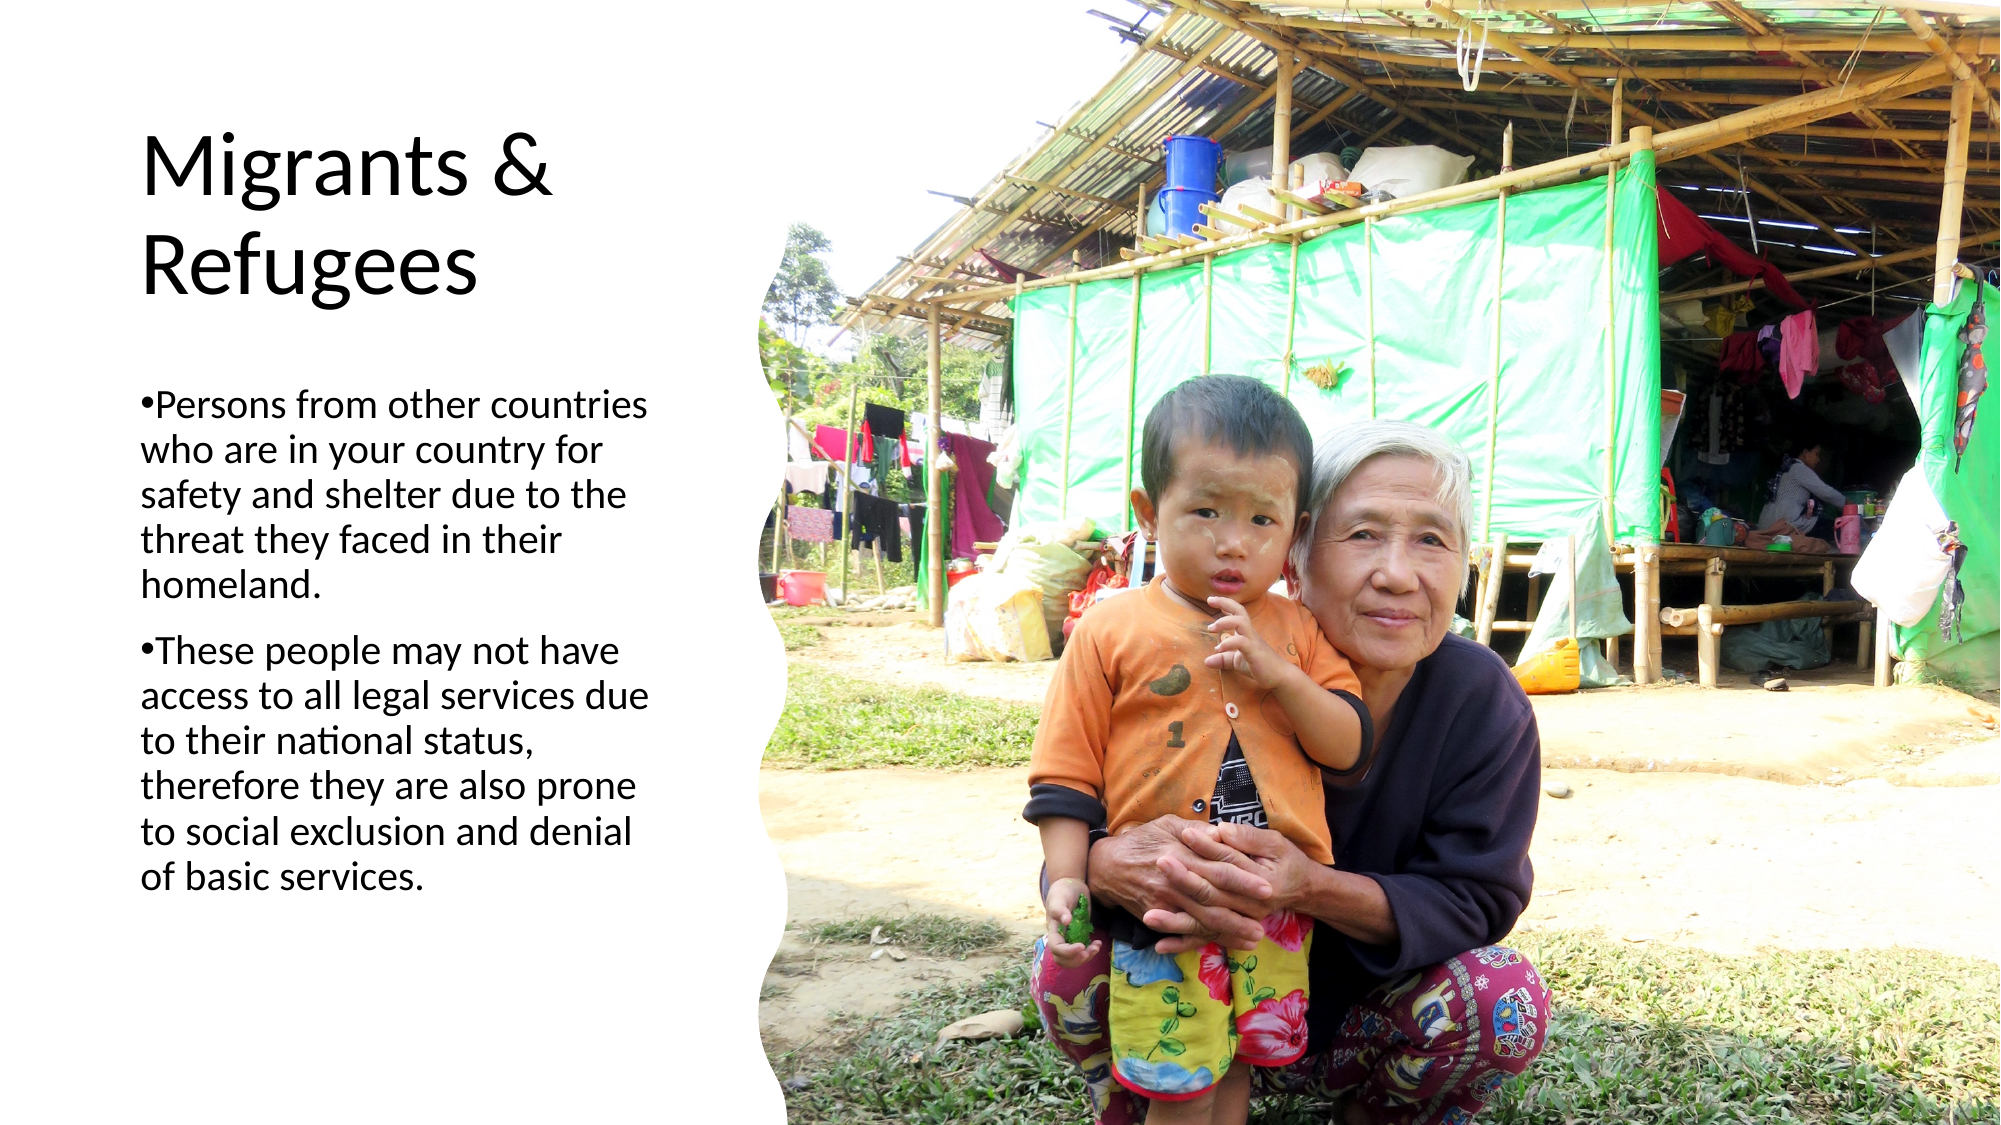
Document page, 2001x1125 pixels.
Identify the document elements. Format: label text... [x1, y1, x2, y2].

title Migrants & Refugees [125, 108, 685, 354]
text_box [0, 0, 745, 1125]
subtitle Persons from other countries who are in your country for safety and shelter due to the threat they faced in their homeland. These people may not have access to all legal services due to their national status, therefore they are also prone to social exclusion and denial of basic services. [125, 375, 685, 1006]
picture [747, 0, 2000, 1125]
